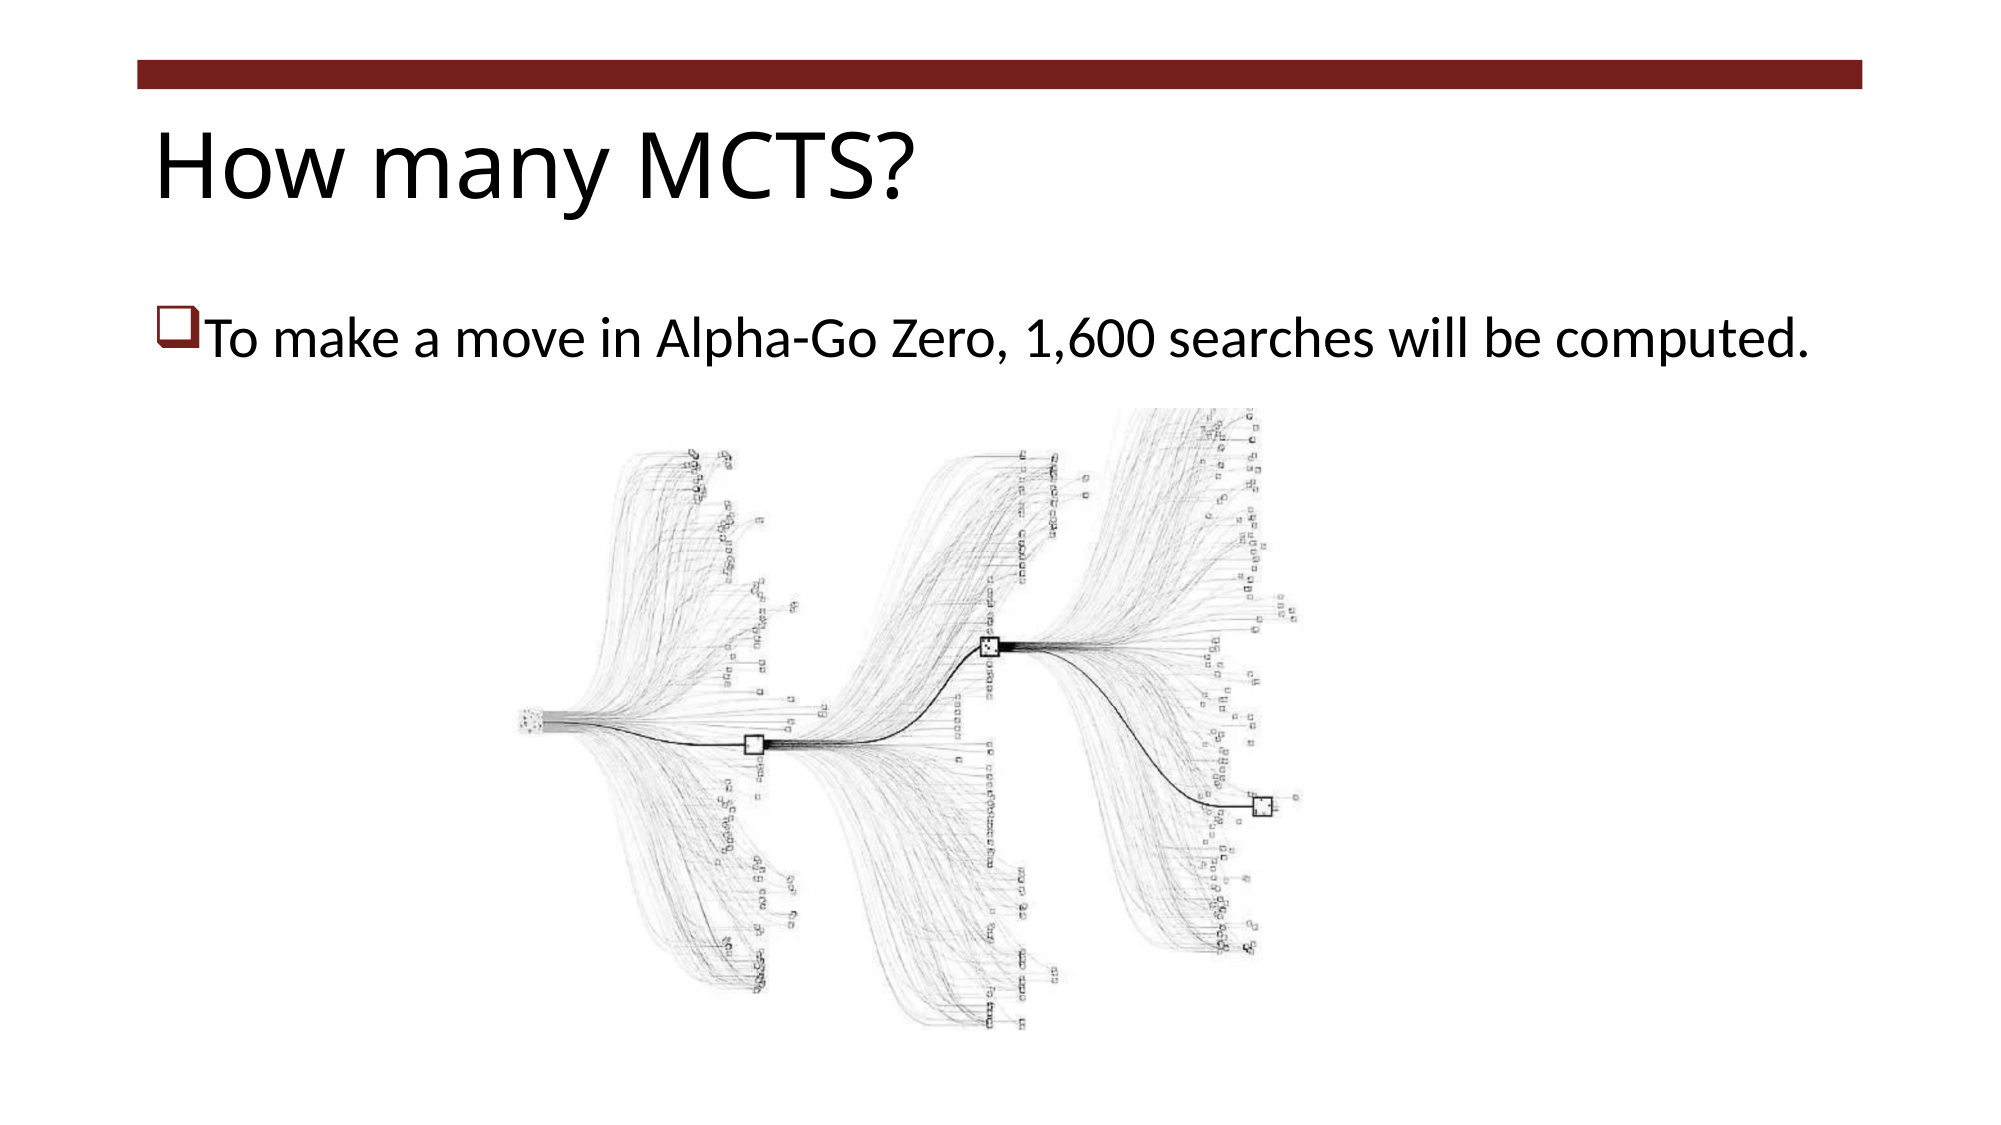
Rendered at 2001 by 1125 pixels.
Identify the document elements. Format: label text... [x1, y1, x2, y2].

title How many MCTS? [137, 59, 1863, 278]
picture [495, 406, 1313, 1047]
list To make a move in Alpha-Go Zero, 1,600 searches will be computed. [137, 299, 1863, 1103]
